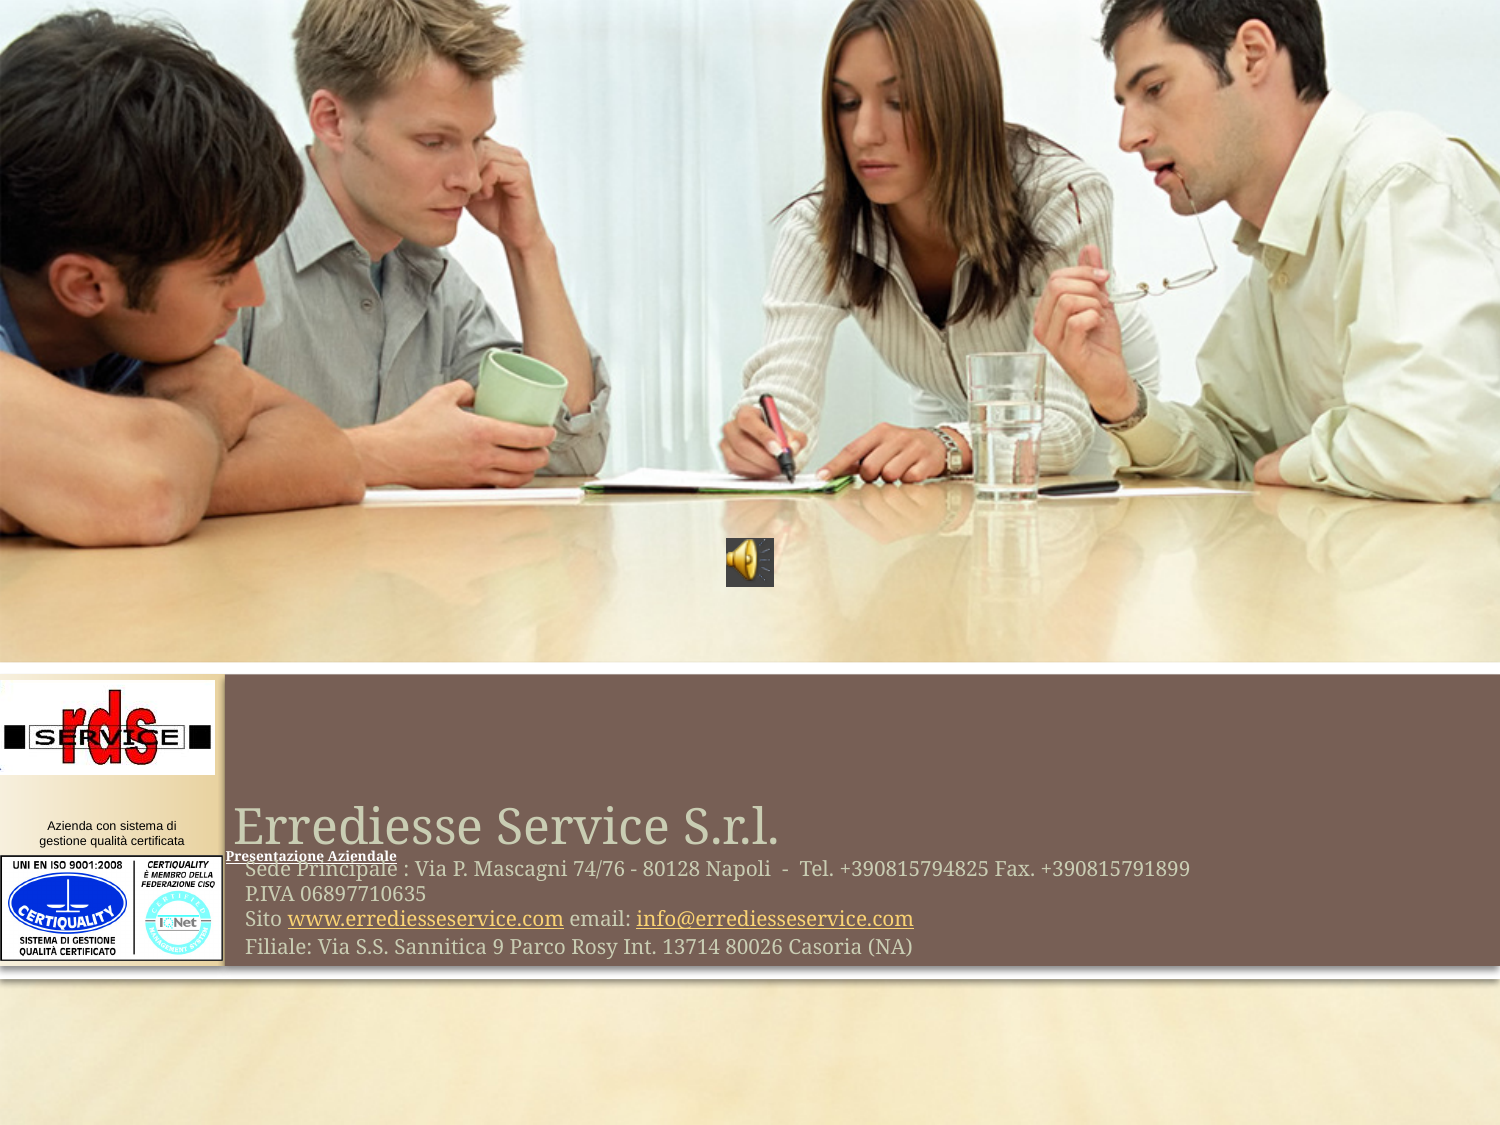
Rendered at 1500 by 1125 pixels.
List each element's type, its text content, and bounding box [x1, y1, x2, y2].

title Presentazione Aziendale [210, 667, 1453, 889]
picture [0, 0, 1500, 662]
text_box Sede Principale : Via P. Mascagni 74/76 - 80128 Napoli - Tel. +390815794825 Fax. +390815791899 P.IVA 06897710635 Sito www.errediesseservice.com email: info@errediesseservice.com Filiale: Via S.S. Sannitica 9 Parco Rosy Int. 13714 80026 Casoria (NA) [230, 847, 1317, 991]
picture [0, 680, 216, 776]
text_box Azienda con sistema di gestione qualità certificata [17, 810, 207, 854]
picture [0, 855, 223, 962]
picture [0, 980, 1500, 1125]
subtitle Errediesse Service S.r.l. [218, 786, 1444, 935]
